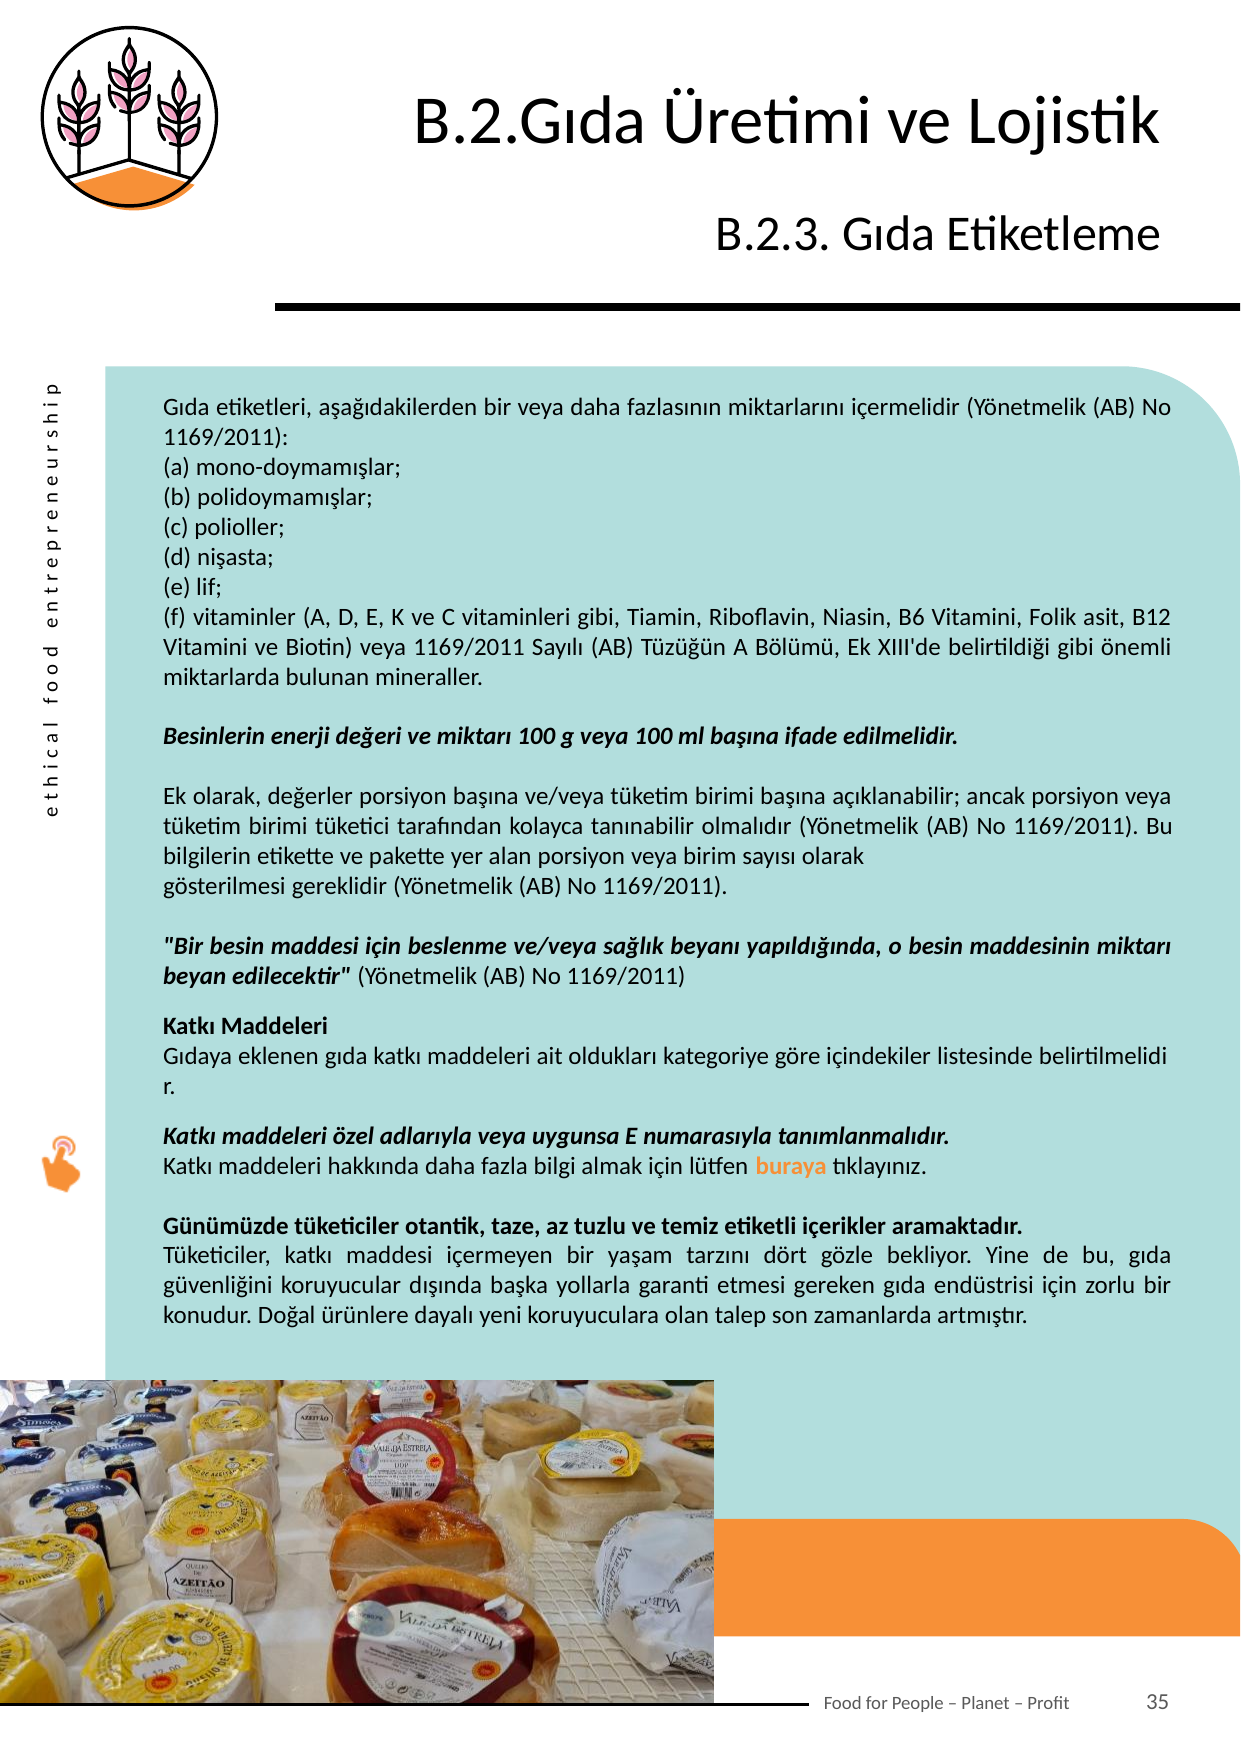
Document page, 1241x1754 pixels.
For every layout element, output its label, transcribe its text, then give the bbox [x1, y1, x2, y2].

list Gıda etiketleri, aşağıdakilerden bir veya daha fazlasının miktarlarını içermelidir (Yönetmelik (AB) No 1169/2011): (a) mono-doymamışlar; (b) polidoymamışlar; (c) polioller; (d) nişasta; (e) lif; (f) vitaminler (A, D, E, K ve C vitaminleri gibi, Tiamin, Riboflavin, Niasin, B6 Vitamini, Folik asit, B12 Vitamini ve Biotin) veya 1169/2011 Sayılı (AB) Tüzüğün A Bölümü, Ek XIII'de belirtildiği gibi önemli miktarlarda bulunan mineraller. Besinlerin enerji değeri ve miktarı 100 g veya 100 ml başına ifade edilmelidir. Ek olarak, değerler porsiyon başına ve/veya tüketim birimi başına açıklanabilir; ancak porsiyon veya tüketim birimi tüketici tarafından kolayca tanınabilir olmalıdır (Yönetmelik (AB) No 1169/2011). Bu bilgilerin etikette ve pakette yer alan porsiyon veya birim sayısı olarak gösterilmesi gereklidir (Yönetmelik (AB) No 1169/2011). "Bir besin maddesi için beslenme ve/veya sağlık beyanı yapıldığında, o besin maddesinin miktarı beyan edilecektir" (Yönetmelik (AB) No 1169/2011) Katkı Maddeleri Gıdaya eklenen gıda katkı maddeleri ait oldukları kategoriye göre içindekiler listesinde belirtilmelidir. Katkı maddeleri özel adlarıyla veya uygunsa E numarasıyla tanımlanmalıdır. Katkı maddeleri hakkında daha fazla bilgi almak için lütfen buraya tıklayınız. Günümüzde tüketiciler otantik, taze, az tuzlu ve temiz etiketli içerikler aramaktadır. Tüketiciler, katkı maddesi içermeyen bir yaşam tarzını dört gözle bekliyor. Yine de bu, gıda güvenliğini koruyucular dışında başka yollarla garanti etmesi gereken gıda endüstrisi için zorlu bir konudur. Doğal ürünlere dayalı yeni koruyuculara olan talep son zamanlarda artmıştır. [148, 383, 1189, 1503]
text_box 35 [1131, 1662, 1201, 1739]
picture [21, 1121, 103, 1200]
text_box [40, 25, 219, 211]
picture [0, 1380, 714, 1703]
text_box B.2.3. Gıda Etiketleme [112, 192, 1177, 268]
list B.2.Gıda Üretimi ve Lojistik [219, 67, 1177, 192]
